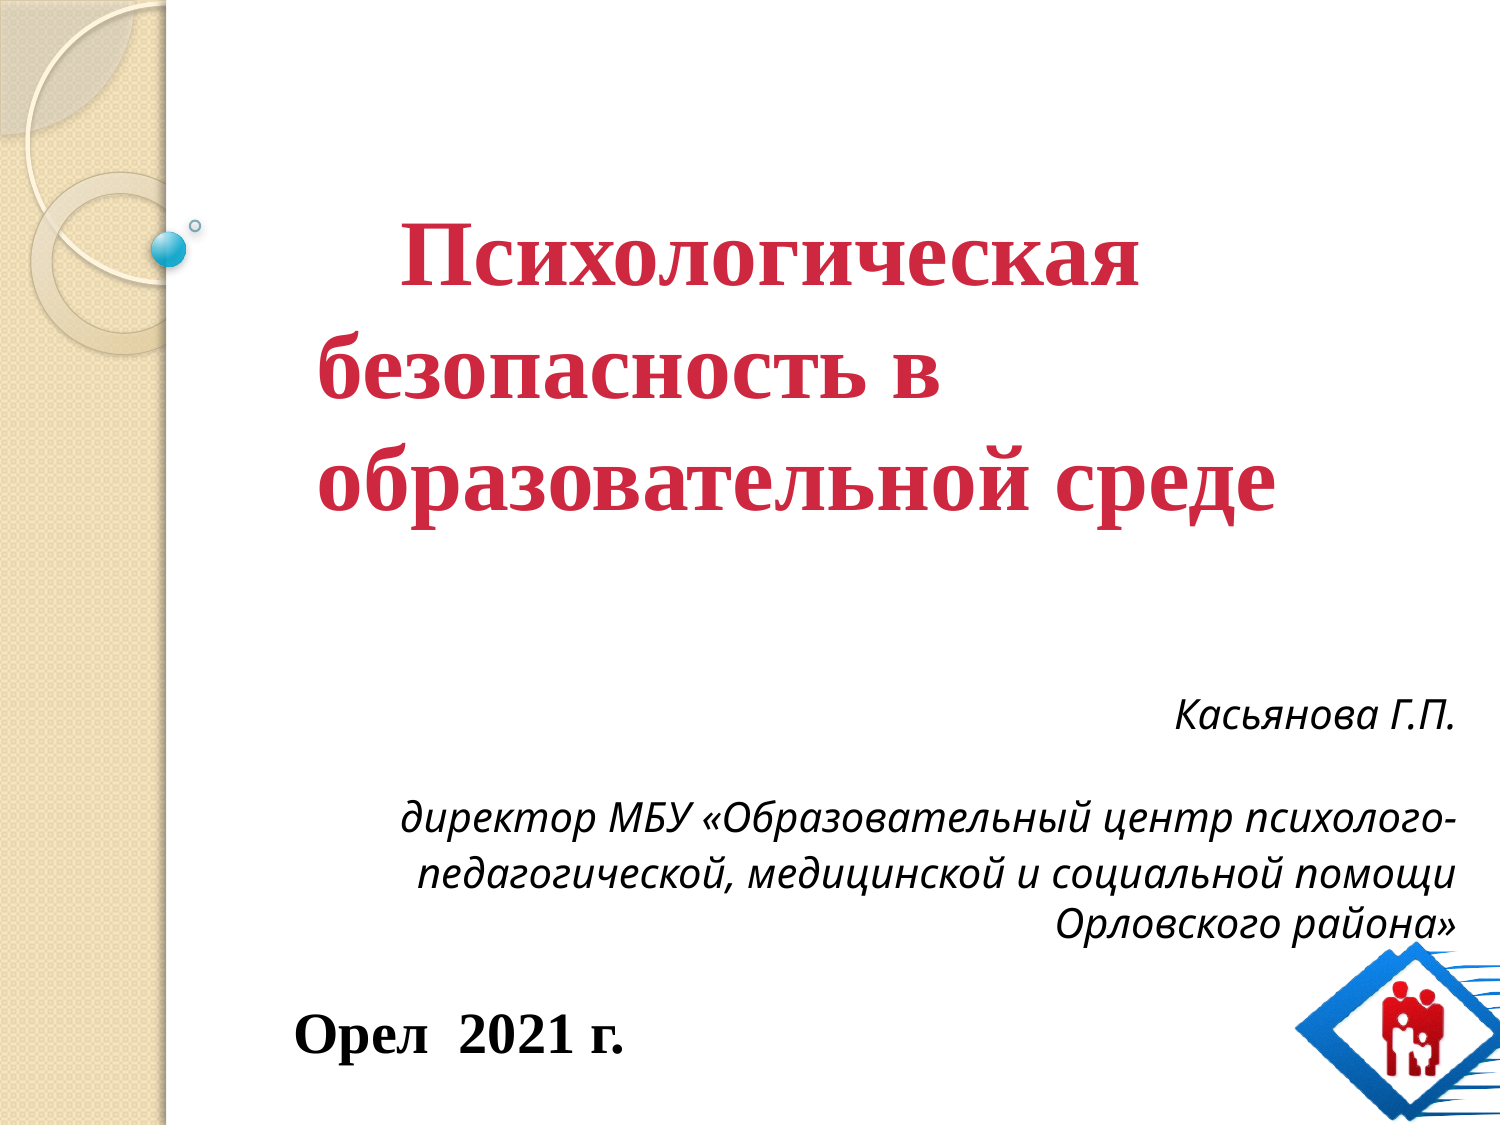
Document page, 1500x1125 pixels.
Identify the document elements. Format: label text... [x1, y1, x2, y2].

list Психологическая безопасность в образовательной среде Касьянова Г.П. директор МБУ «Образовательный центр психолого-педагогической, медицинской и социальной помощи Орловского района» Орел 2021 г. [241, 184, 1473, 1125]
picture [1293, 940, 1500, 1125]
